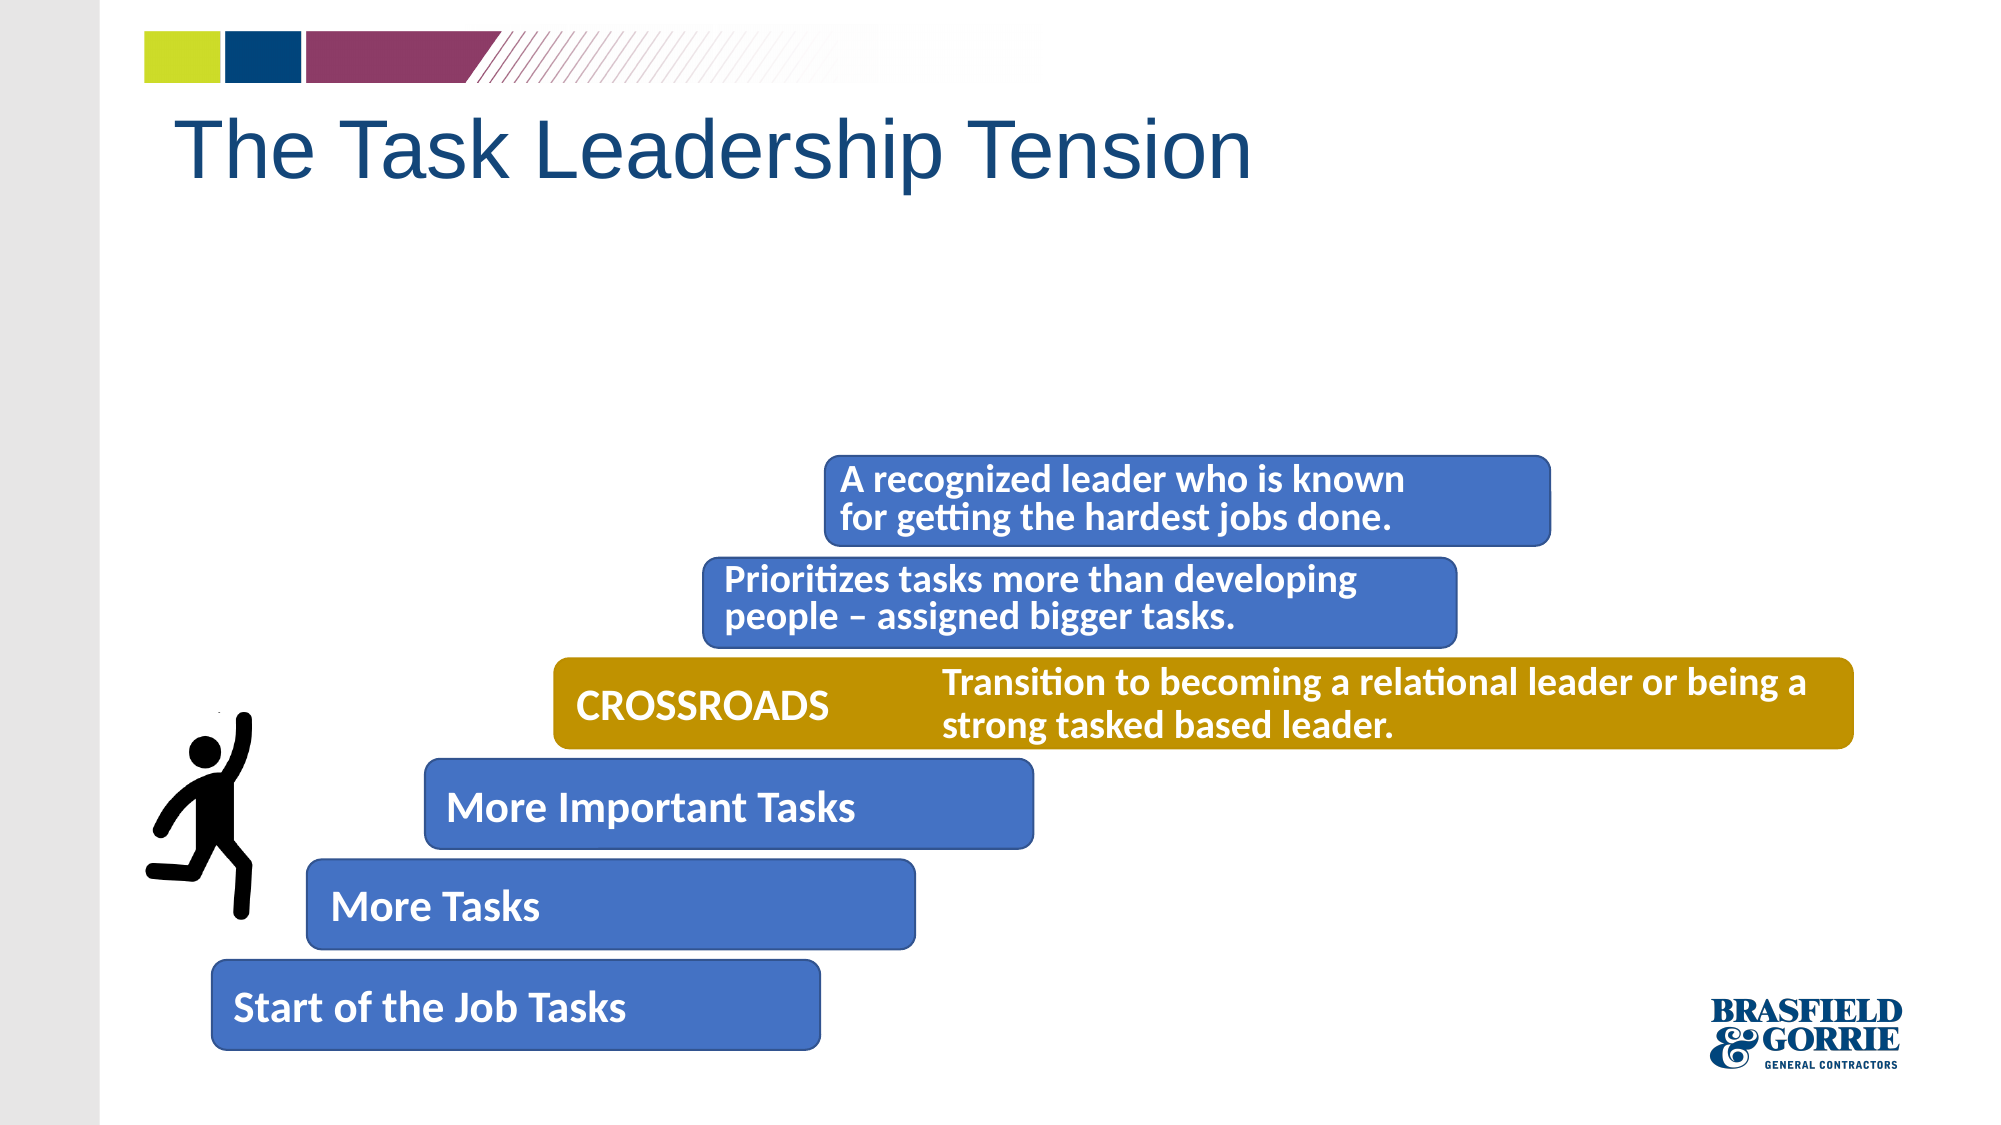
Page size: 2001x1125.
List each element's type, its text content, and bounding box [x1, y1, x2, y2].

text_box More Tasks [315, 869, 691, 938]
text_box [553, 657, 927, 750]
text_box [702, 556, 1458, 649]
text_box Start of the Job Tasks [218, 969, 810, 1039]
picture [144, 24, 1043, 83]
text_box [834, 454, 1552, 547]
title The Task Leadership Tension [159, 99, 1712, 247]
picture [138, 712, 276, 930]
text_box More Important Tasks [430, 769, 971, 839]
text_box CROSSROADS [561, 668, 948, 738]
picture [1686, 966, 1926, 1101]
text_box [210, 958, 822, 1051]
text_box [305, 858, 917, 951]
text_box A recognized leader who is known for getting the hardest jobs done. [825, 455, 1433, 546]
text_box Prioritizes tasks more than developing people – assigned bigger tasks. [709, 555, 1435, 645]
text_box Transition to becoming a relational leader or being a strong tasked based leader. [927, 653, 1853, 755]
text_box [423, 757, 1035, 850]
